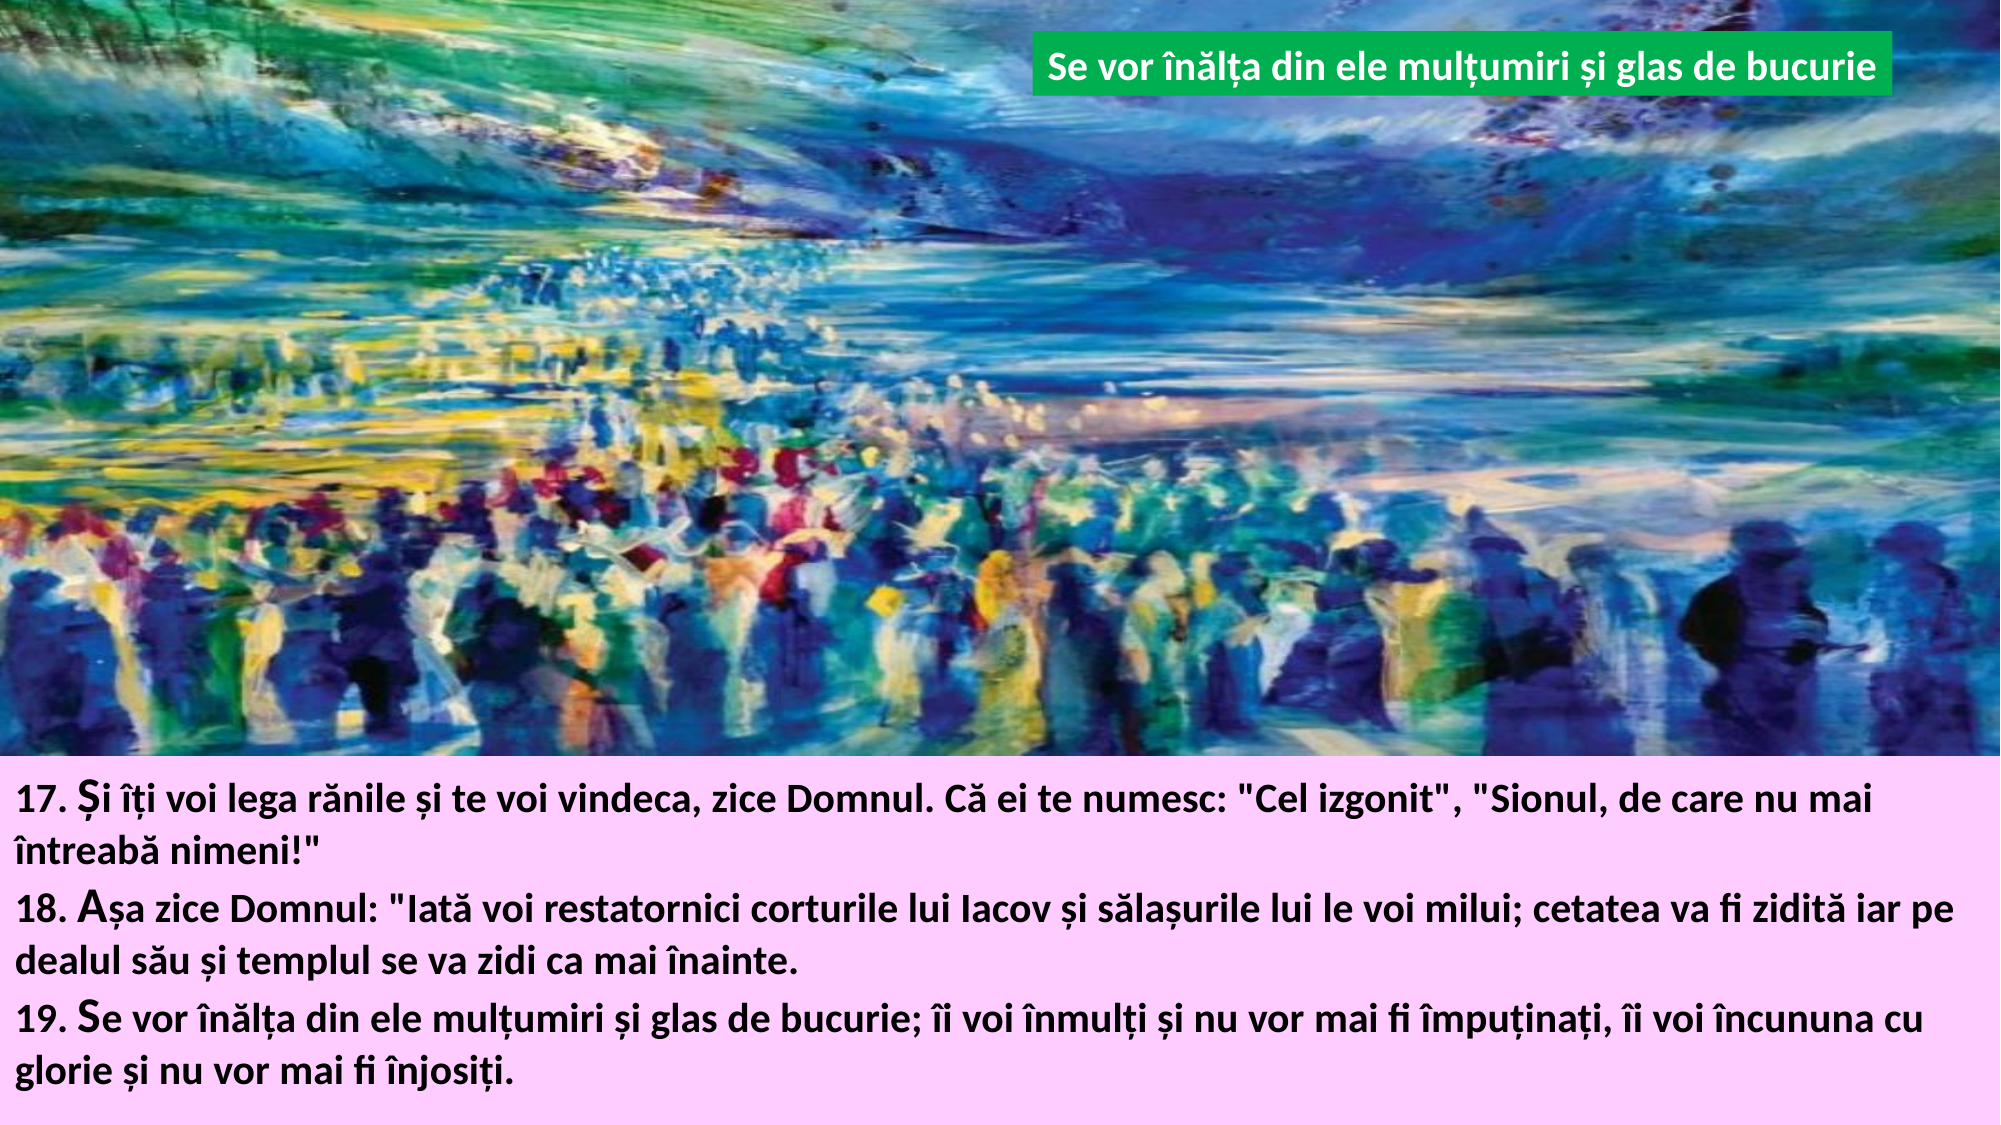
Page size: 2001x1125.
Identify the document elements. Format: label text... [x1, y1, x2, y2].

picture [0, 0, 2000, 756]
text_box 17. Şi îţi voi lega rănile şi te voi vindeca, zice Domnul. Că ei te numesc: "Cel izgonit", "Sionul, de care nu mai întreabă nimeni!" 18. Aşa zice Domnul: "Iată voi restatornici corturile lui Iacov şi sălaşurile lui le voi milui; cetatea va fi zidită iar pe dealul său şi templul se va zidi ca mai înainte. 19. Se vor înălţa din ele mulţumiri şi glas de bucurie; îi voi înmulţi şi nu vor mai fi împuţinaţi, îi voi încununa cu glorie şi nu vor mai fi înjosiţi. [0, 756, 2000, 1101]
